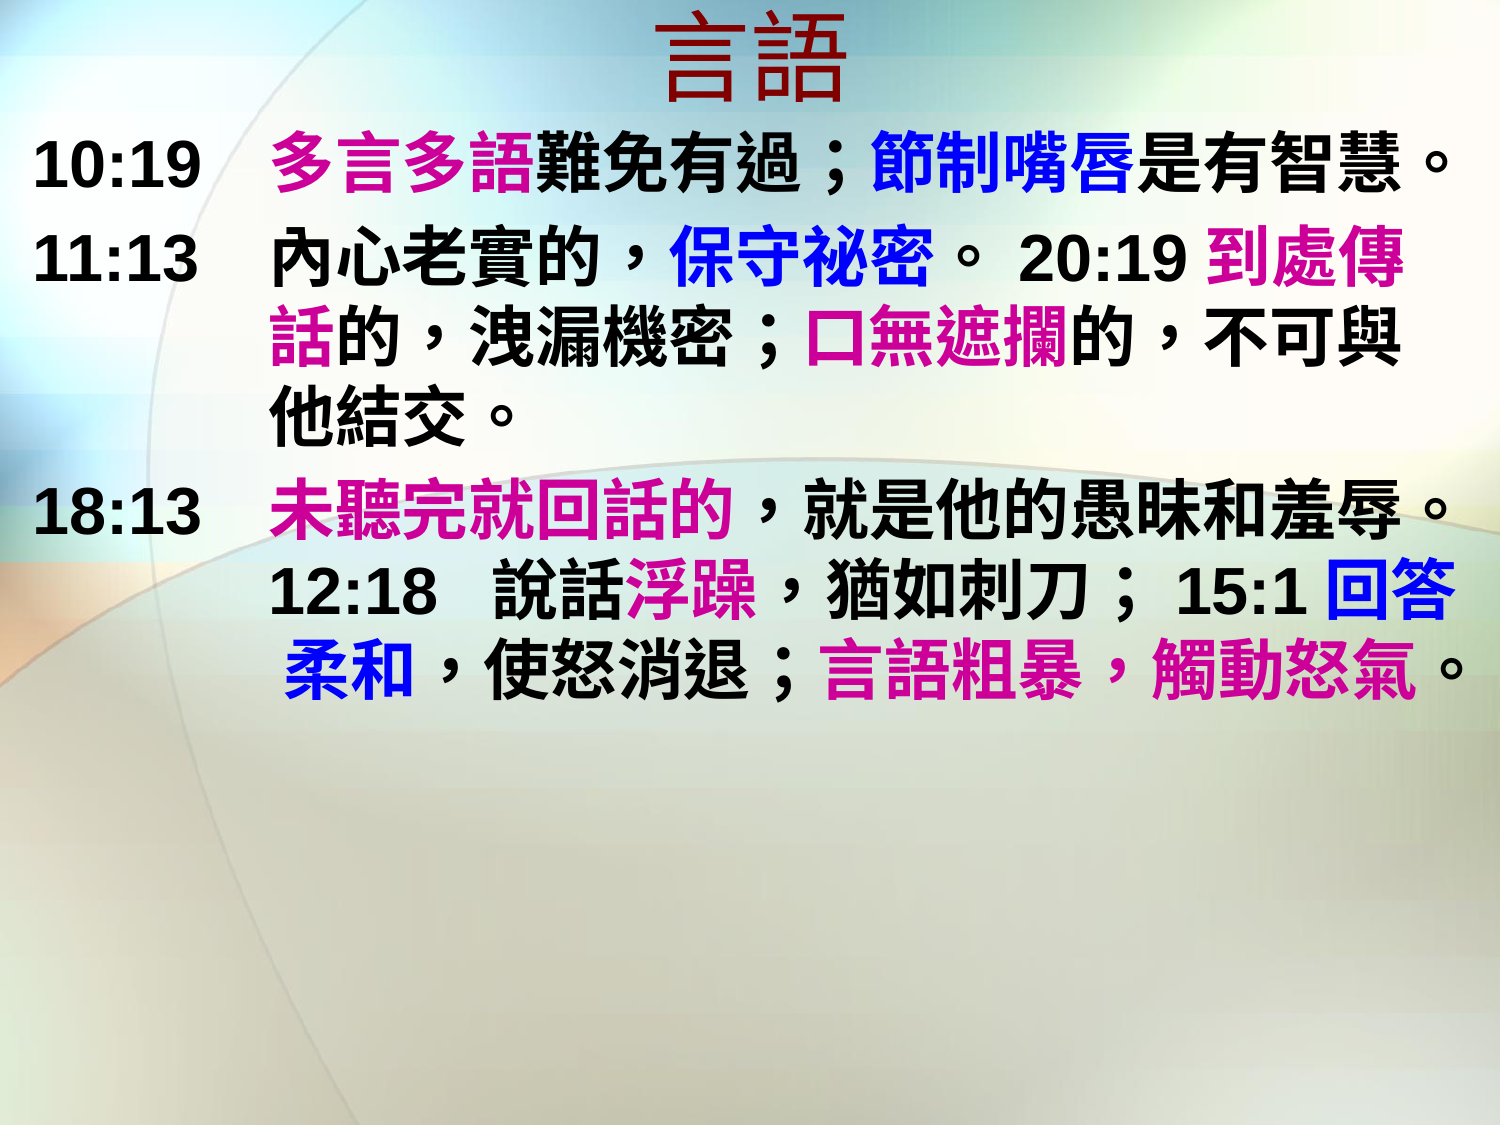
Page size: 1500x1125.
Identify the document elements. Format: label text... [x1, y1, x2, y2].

subtitle 10:19 多言多語難免有過；節制嘴唇是有智慧。 11:13 內心老實的，保守祕密。20:19到處傳話的，洩漏機密；口無遮攔的，不可與他結交。 18:13 未聽完就回話的，就是他的愚昧和羞辱。12:18 說話浮躁，猶如刺刀；15:1回答 柔和，使怒消退；言語粗暴，觸動怒氣。 [17, 113, 1477, 941]
title 言語 [40, 6, 1460, 103]
picture [0, 0, 1500, 1125]
